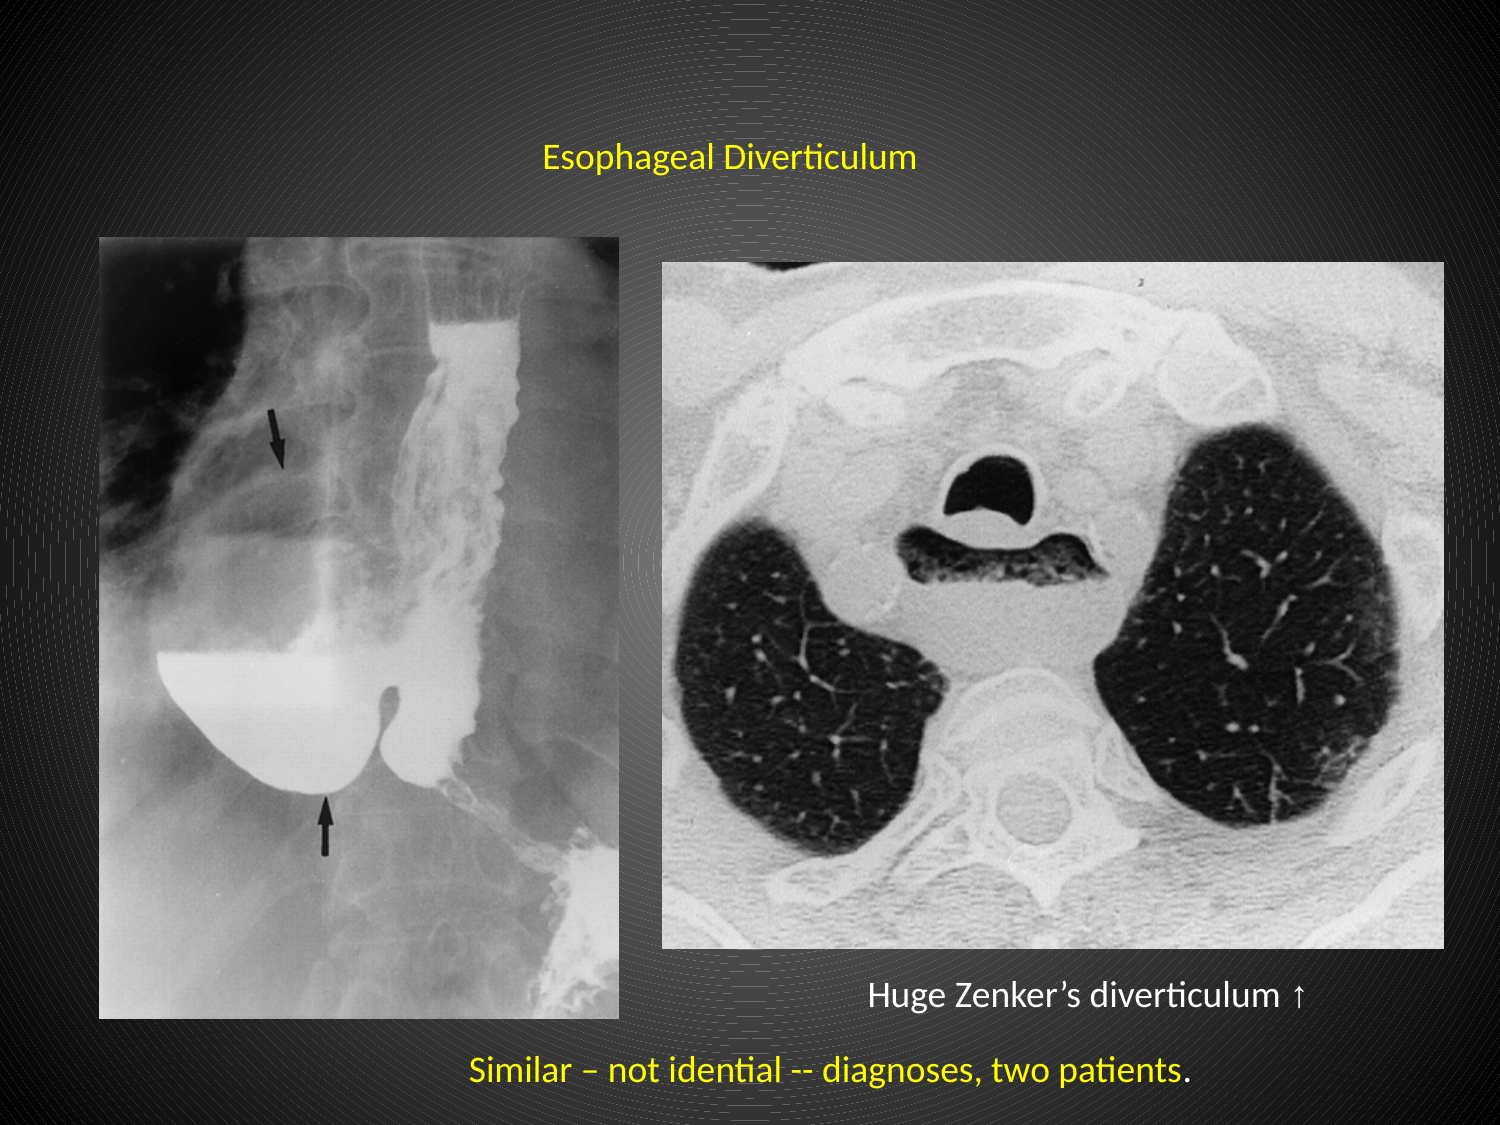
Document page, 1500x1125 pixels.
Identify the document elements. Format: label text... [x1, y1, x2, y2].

text_box Similar – not idential -- diagnoses, two patients. [454, 1037, 1208, 1098]
picture [662, 262, 1444, 949]
text_box Huge Zenker’s diverticulum ↑ [852, 962, 1324, 1023]
text_box Esophageal Diverticulum [527, 124, 934, 185]
picture [99, 237, 619, 1019]
